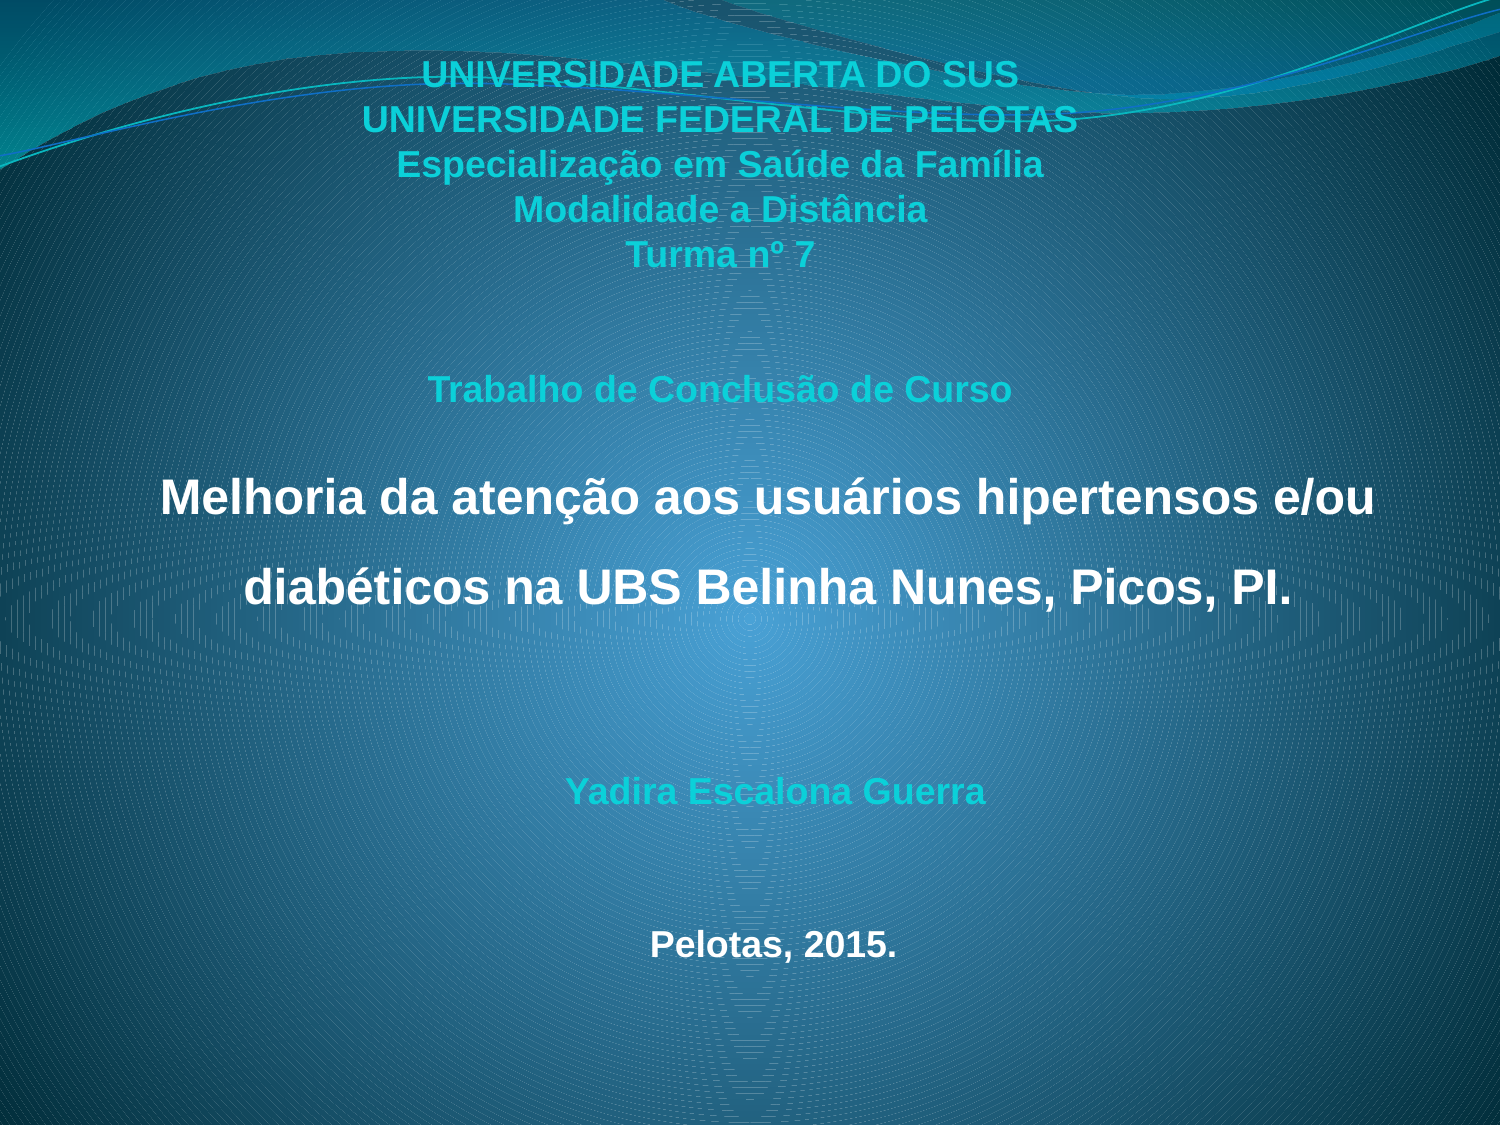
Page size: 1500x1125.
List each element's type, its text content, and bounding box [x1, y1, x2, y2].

subtitle Melhoria da atenção aos usuários hipertensos e/ou diabéticos na UBS Belinha Nunes, Picos, PI. Yadira Escalona Guerra Pelotas, 2015. [159, 357, 1388, 783]
text_box UNIVERSIDADE ABERTA DO SUS UNIVERSIDADE FEDERAL DE PELOTAS Especialização em Saúde da Família Modalidade a Distância Turma nº 7 Trabalho de Conclusão de Curso [159, 42, 1282, 418]
title [218, 783, 1353, 1125]
